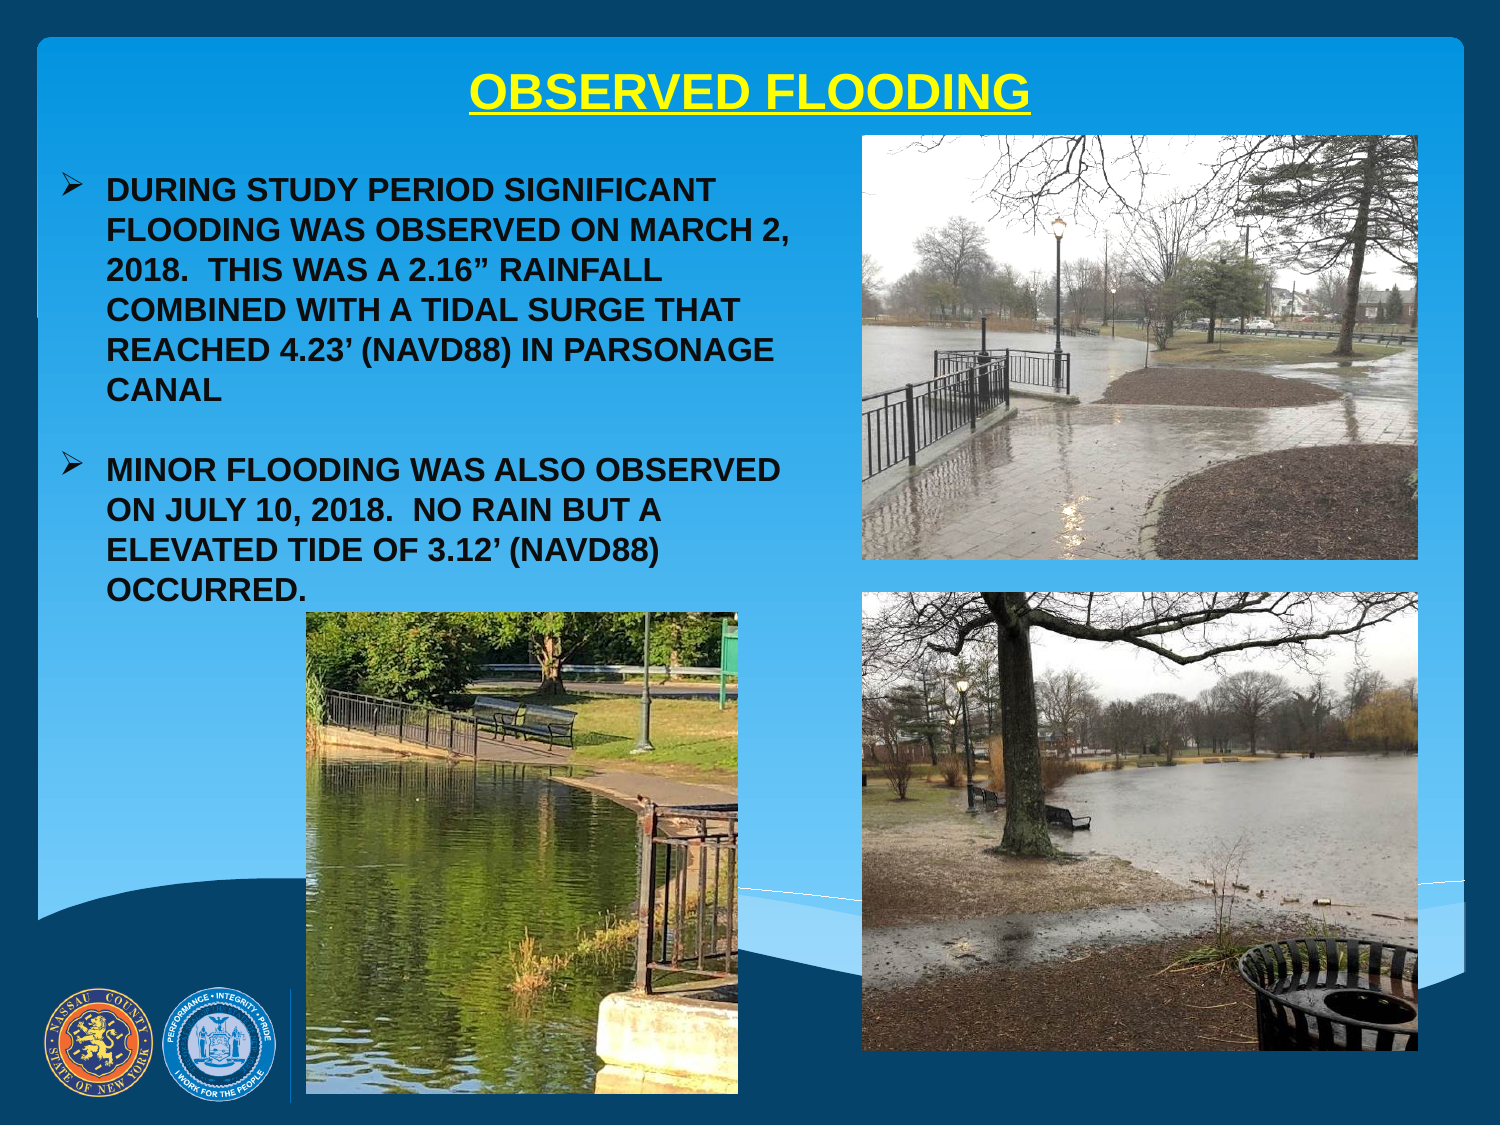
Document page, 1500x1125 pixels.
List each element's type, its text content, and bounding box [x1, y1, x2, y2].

title OBSERVED FLOODING [112, 50, 1388, 188]
text_box DURING STUDY PERIOD SIGNIFICANT FLOODING WAS OBSERVED ON MARCH 2, 2018. THIS WAS A 2.16” RAINFALL COMBINED WITH A TIDAL SURGE THAT REACHED 4.23’ (NAVD88) IN PARSONAGE CANAL MINOR FLOODING WAS ALSO OBSERVED ON JULY 10, 2018. NO RAIN BUT A ELEVATED TIDE OF 3.12’ (NAVD88) OCCURRED. [44, 161, 850, 745]
picture [862, 136, 1418, 560]
picture [862, 592, 1418, 1052]
picture [43, 987, 154, 1098]
picture [162, 612, 738, 1103]
